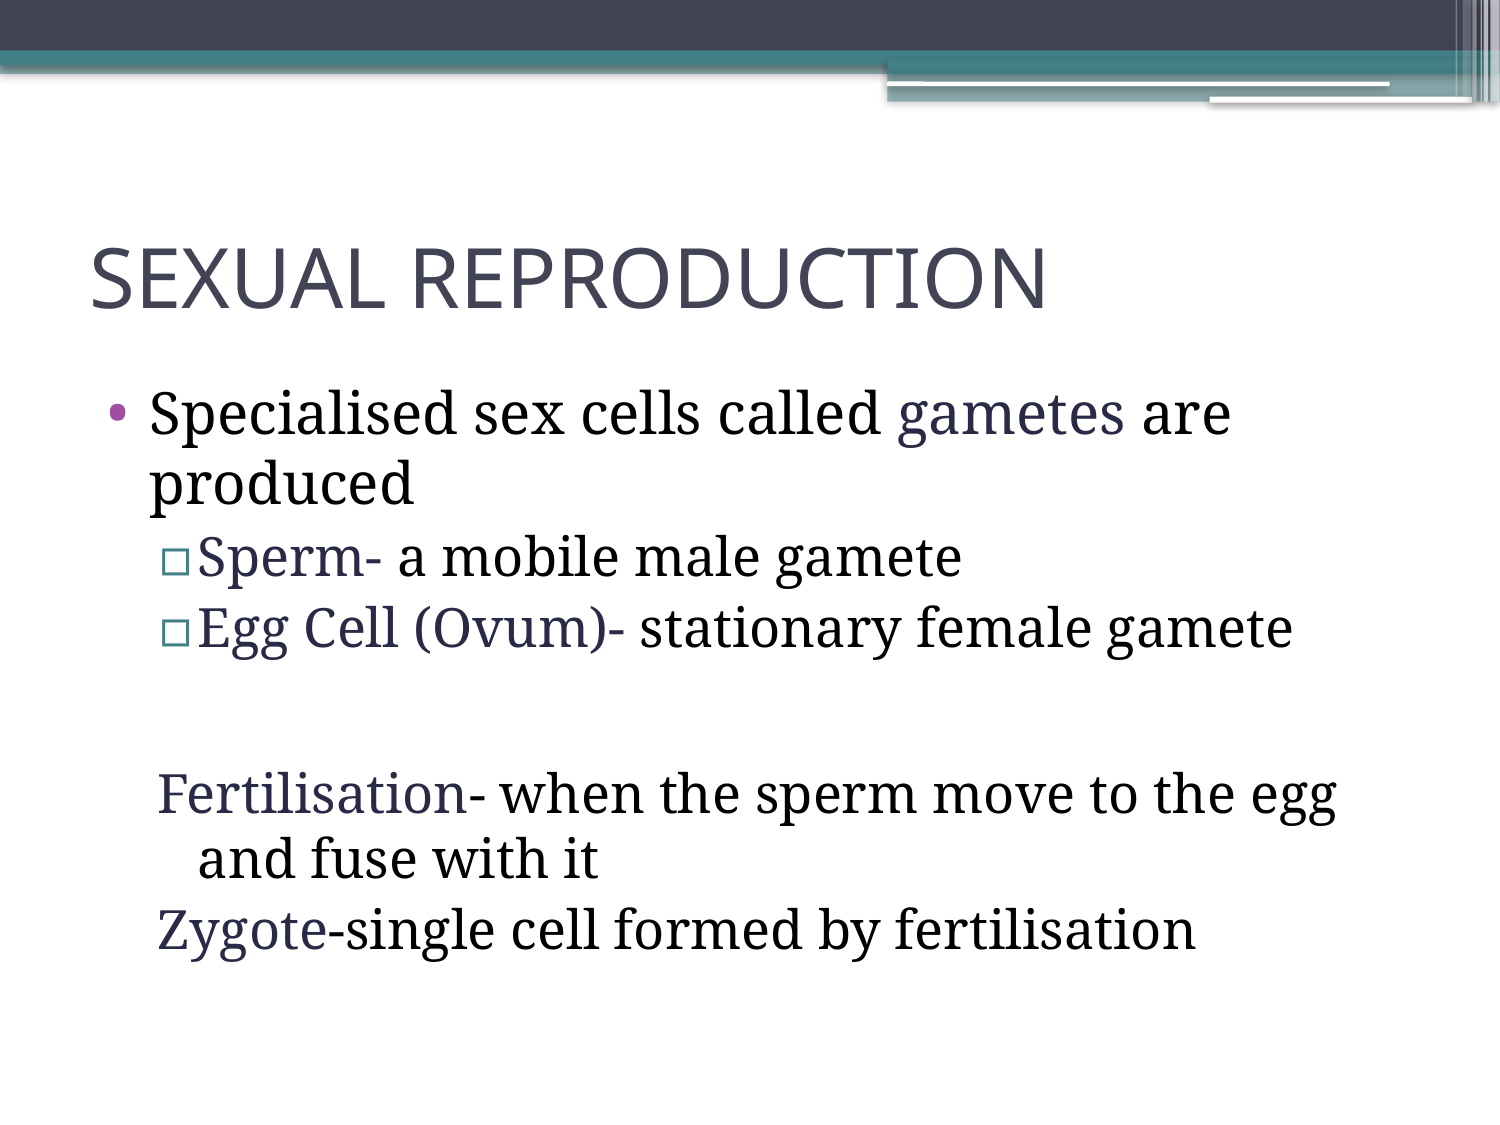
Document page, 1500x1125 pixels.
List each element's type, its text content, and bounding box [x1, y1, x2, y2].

title SEXUAL REPRODUCTION [75, 187, 1425, 363]
list Specialised sex cells called gametes are produced Sperm- a mobile male gamete Egg Cell (Ovum)- stationary female gamete Fertilisation- when the sperm move to the egg and fuse with it Zygote-single cell formed by fertilisation [75, 368, 1425, 1079]
